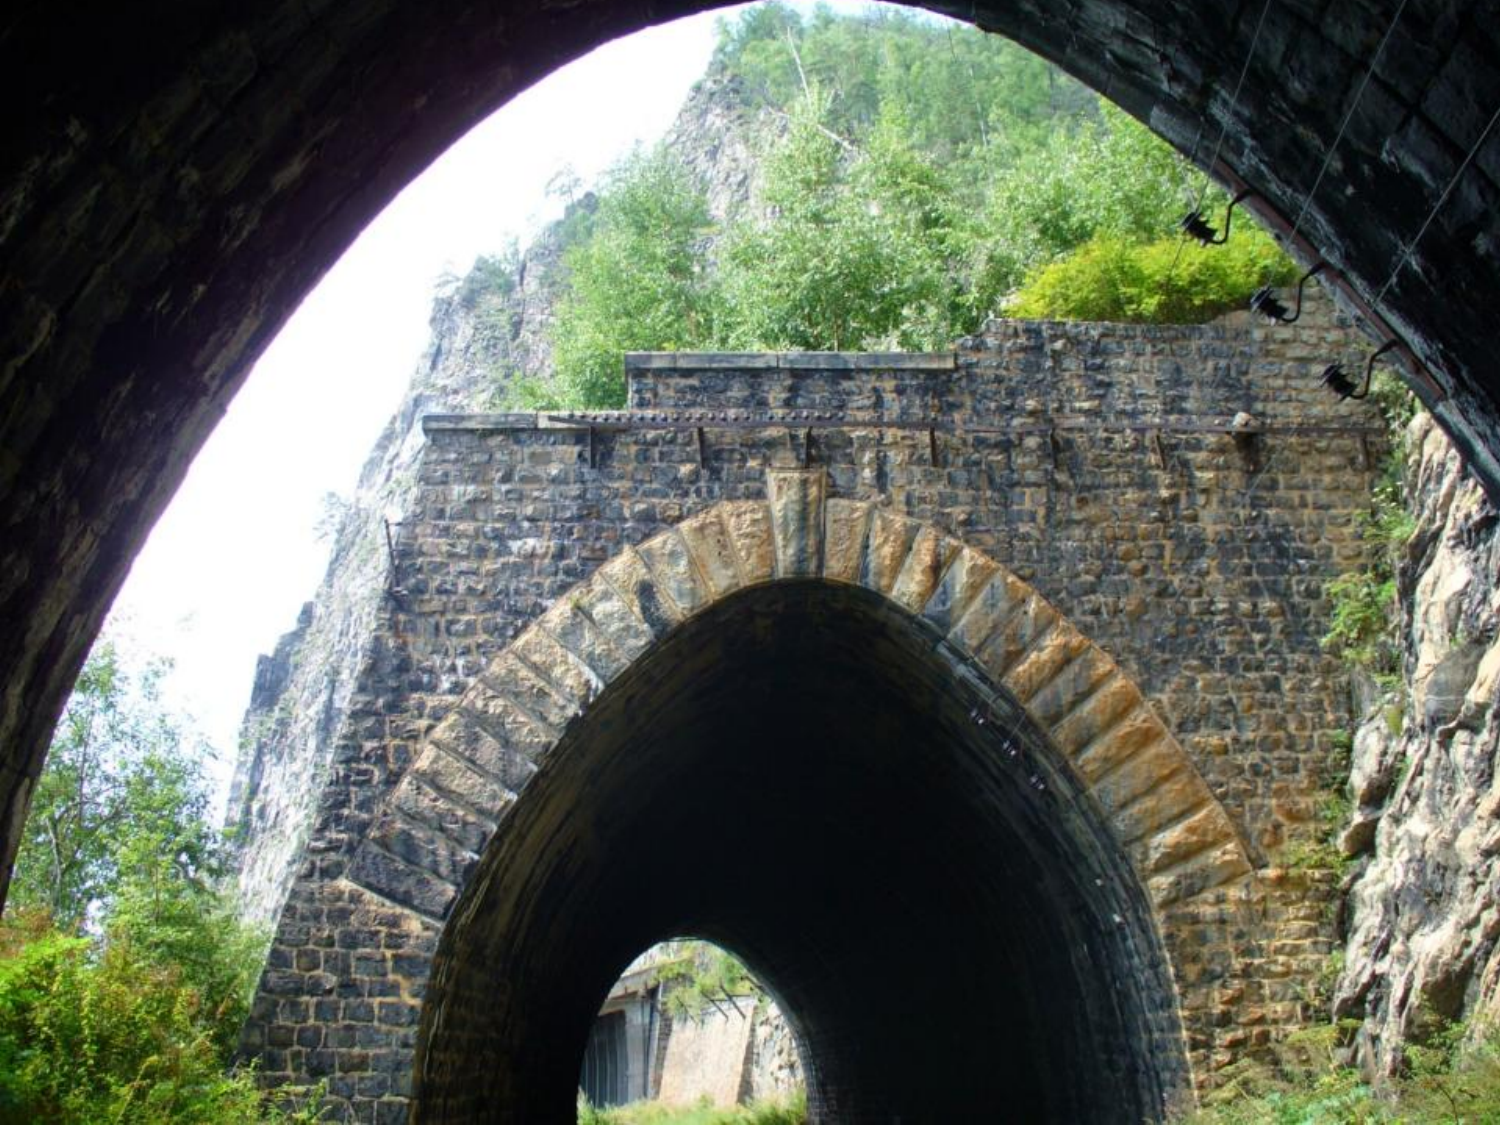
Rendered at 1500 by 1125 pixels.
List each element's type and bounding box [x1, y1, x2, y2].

list [0, 0, 1500, 1125]
